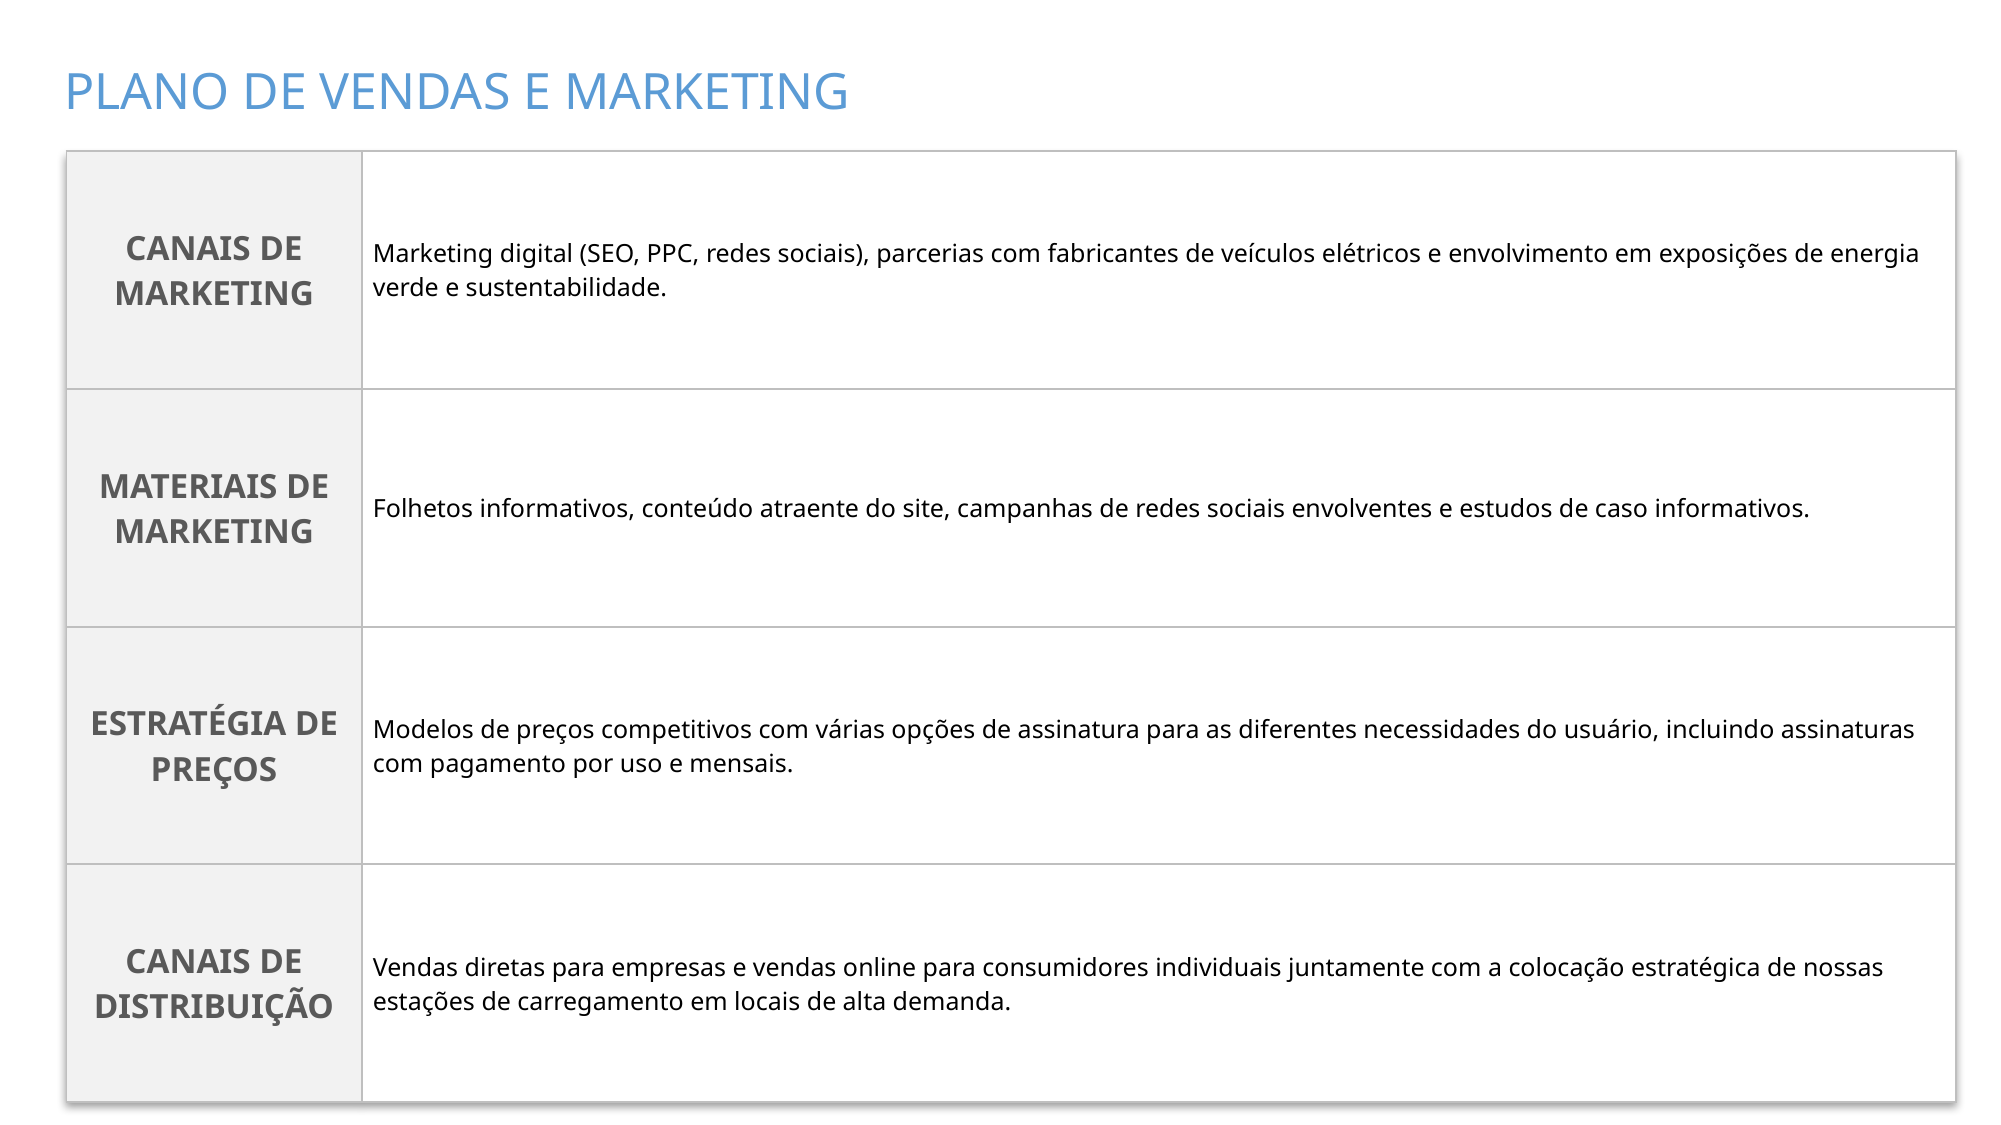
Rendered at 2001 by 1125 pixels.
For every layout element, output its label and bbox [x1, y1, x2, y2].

table_cell [363, 390, 1955, 626]
table_header [363, 152, 1955, 388]
text_box [49, 51, 1261, 127]
table_cell [363, 865, 1955, 1101]
table_cell [67, 865, 361, 1101]
table_cell [67, 628, 361, 863]
table_cell [67, 390, 361, 626]
table_cell [363, 628, 1955, 863]
table_header [67, 152, 361, 388]
